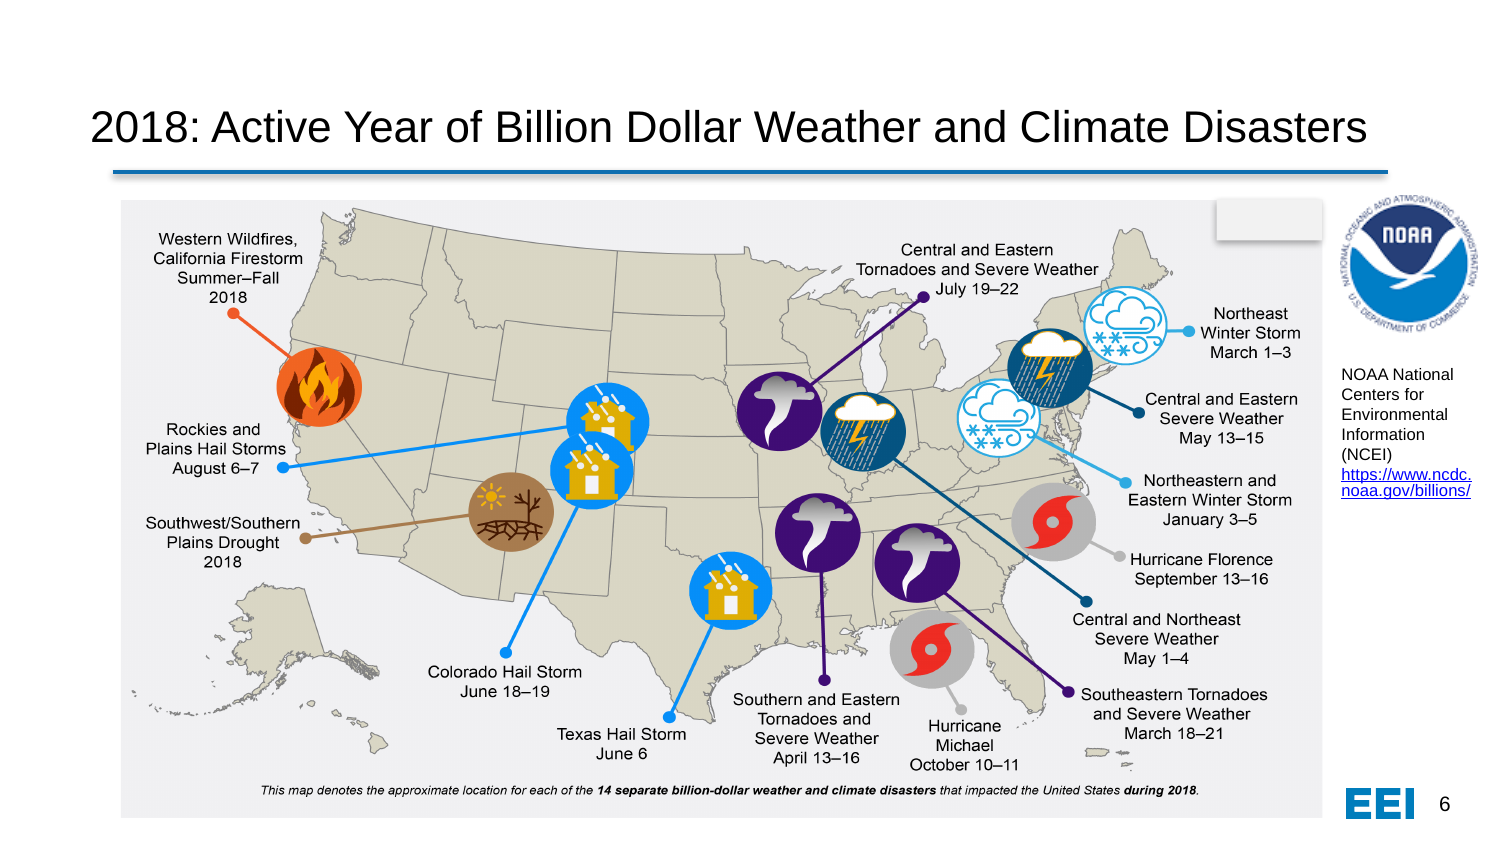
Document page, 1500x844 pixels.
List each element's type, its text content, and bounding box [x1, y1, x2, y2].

picture [1339, 195, 1478, 334]
picture [120, 200, 1323, 818]
title 2018: Active Year of Billion Dollar Weather and Climate Disasters [63, 76, 1438, 173]
picture [1355, 788, 1375, 819]
picture [1385, 788, 1405, 819]
text_box NOAA National Centers for Environmental Information (NCEI) https://www.ncdc.noaa.gov/billions/ [1328, 356, 1491, 491]
